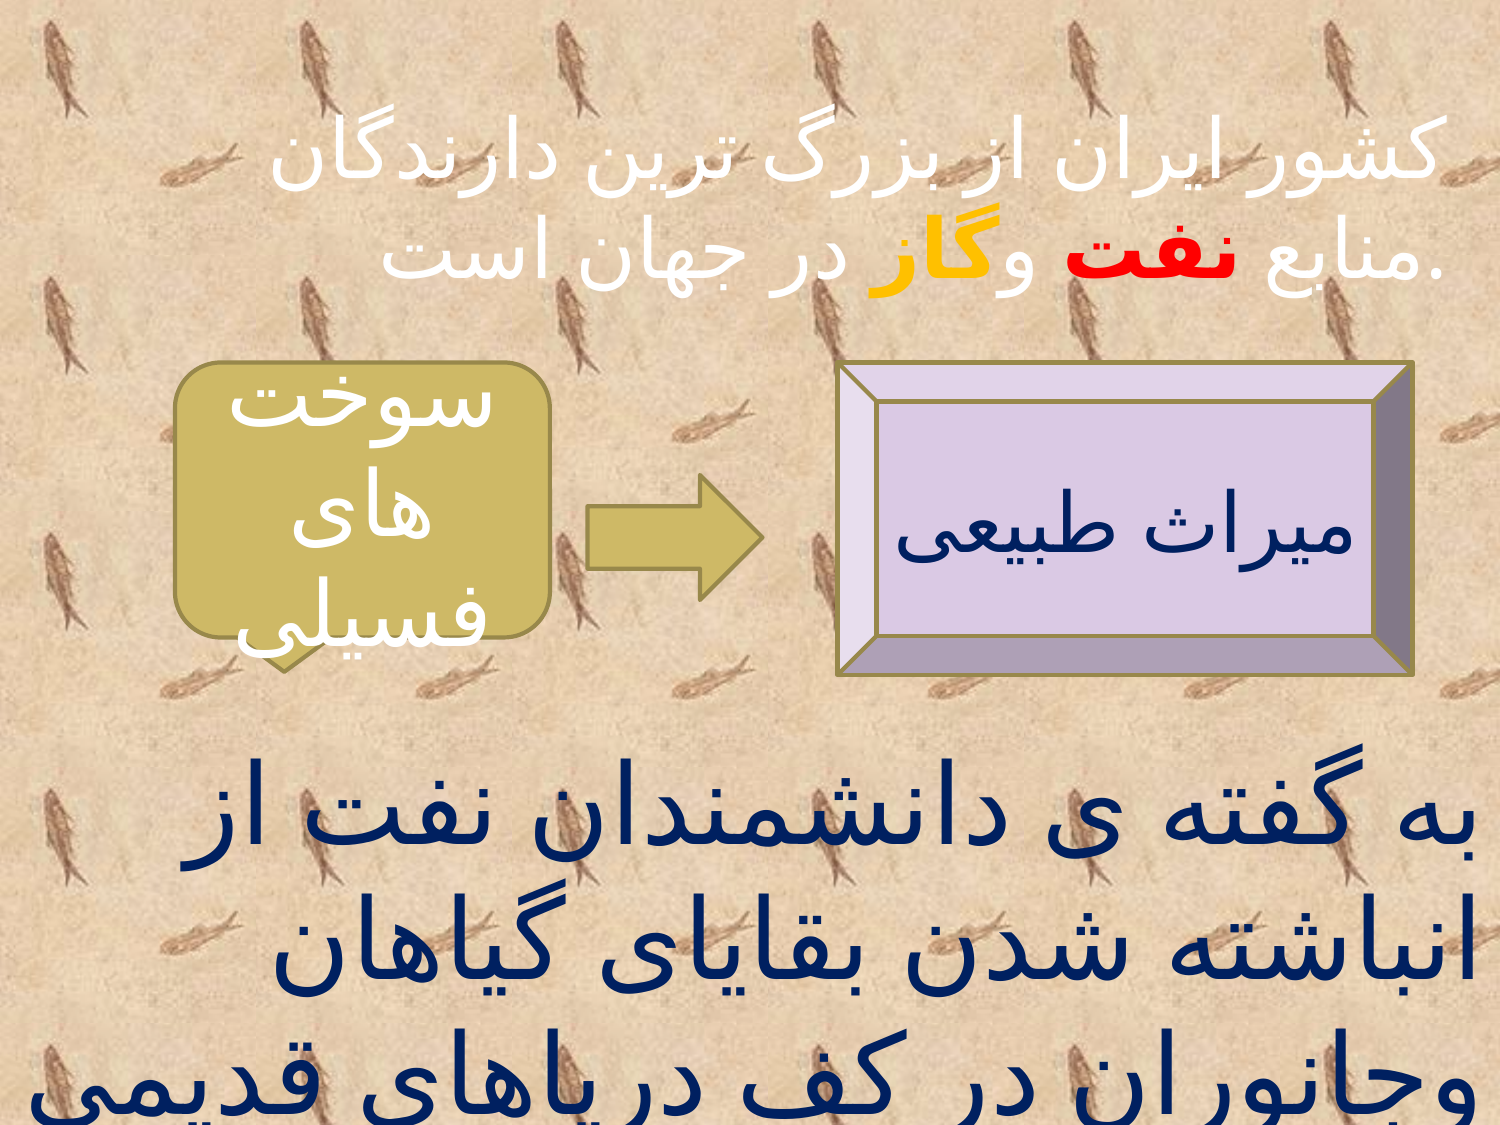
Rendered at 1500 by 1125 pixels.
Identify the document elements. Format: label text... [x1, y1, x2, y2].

text_box میراث طبیعی [835, 360, 1415, 677]
text_box کشور ایران از بزرگ ترین دارندگان منابع نفت وگاز در جهان است. [137, 87, 1463, 303]
text_box سوخت های فسیلی [172, 360, 553, 674]
text_box به گفته ی دانشمندان نفت از انباشته شدن بقایای گیاهان وجانوران در کف دریاهای قدیمی به وجود آمده است [0, 724, 1500, 1125]
text_box [585, 473, 765, 602]
